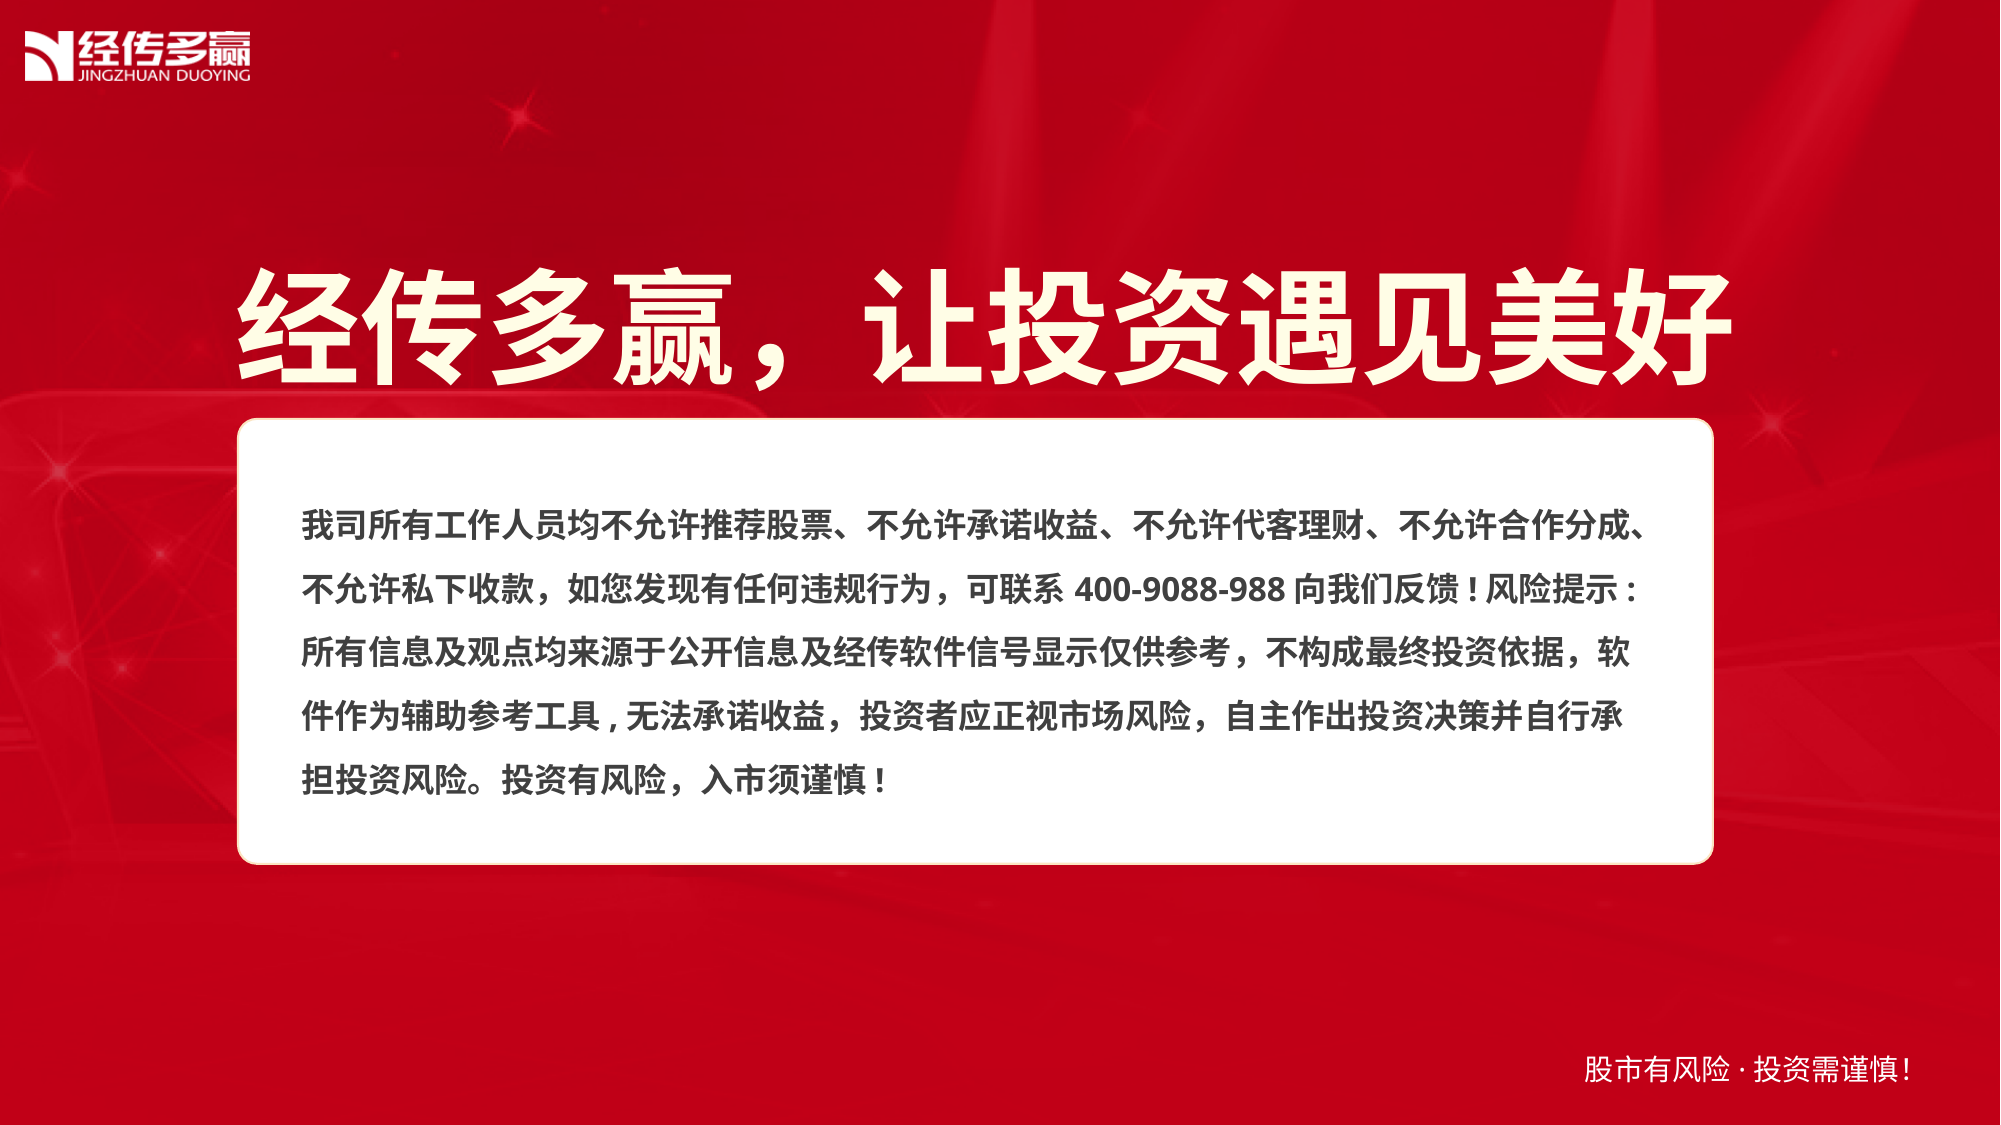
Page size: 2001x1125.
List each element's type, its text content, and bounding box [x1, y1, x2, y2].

picture [0, 0, 2000, 1125]
text_box 我司所有工作人员均不允许推荐股票、不允许承诺收益、不允许代客理财、不允许合作分成、不允许私下收款，如您发现有任何违规行为，可联系400-9088-988向我们反馈!风险提示:所有信息及观点均来源于公开信息及经传软件信号显示仅供参考，不构成最终投资依据，软件作为辅助参考工具,无法承诺收益，投资者应正视市场风险，自主作出投资决策并自行承担投资风险。投资有风险，入市须谨慎! [287, 472, 1664, 807]
text_box [236, 417, 1714, 865]
text_box 经传多赢，让投资遇见美好 [220, 241, 1751, 407]
